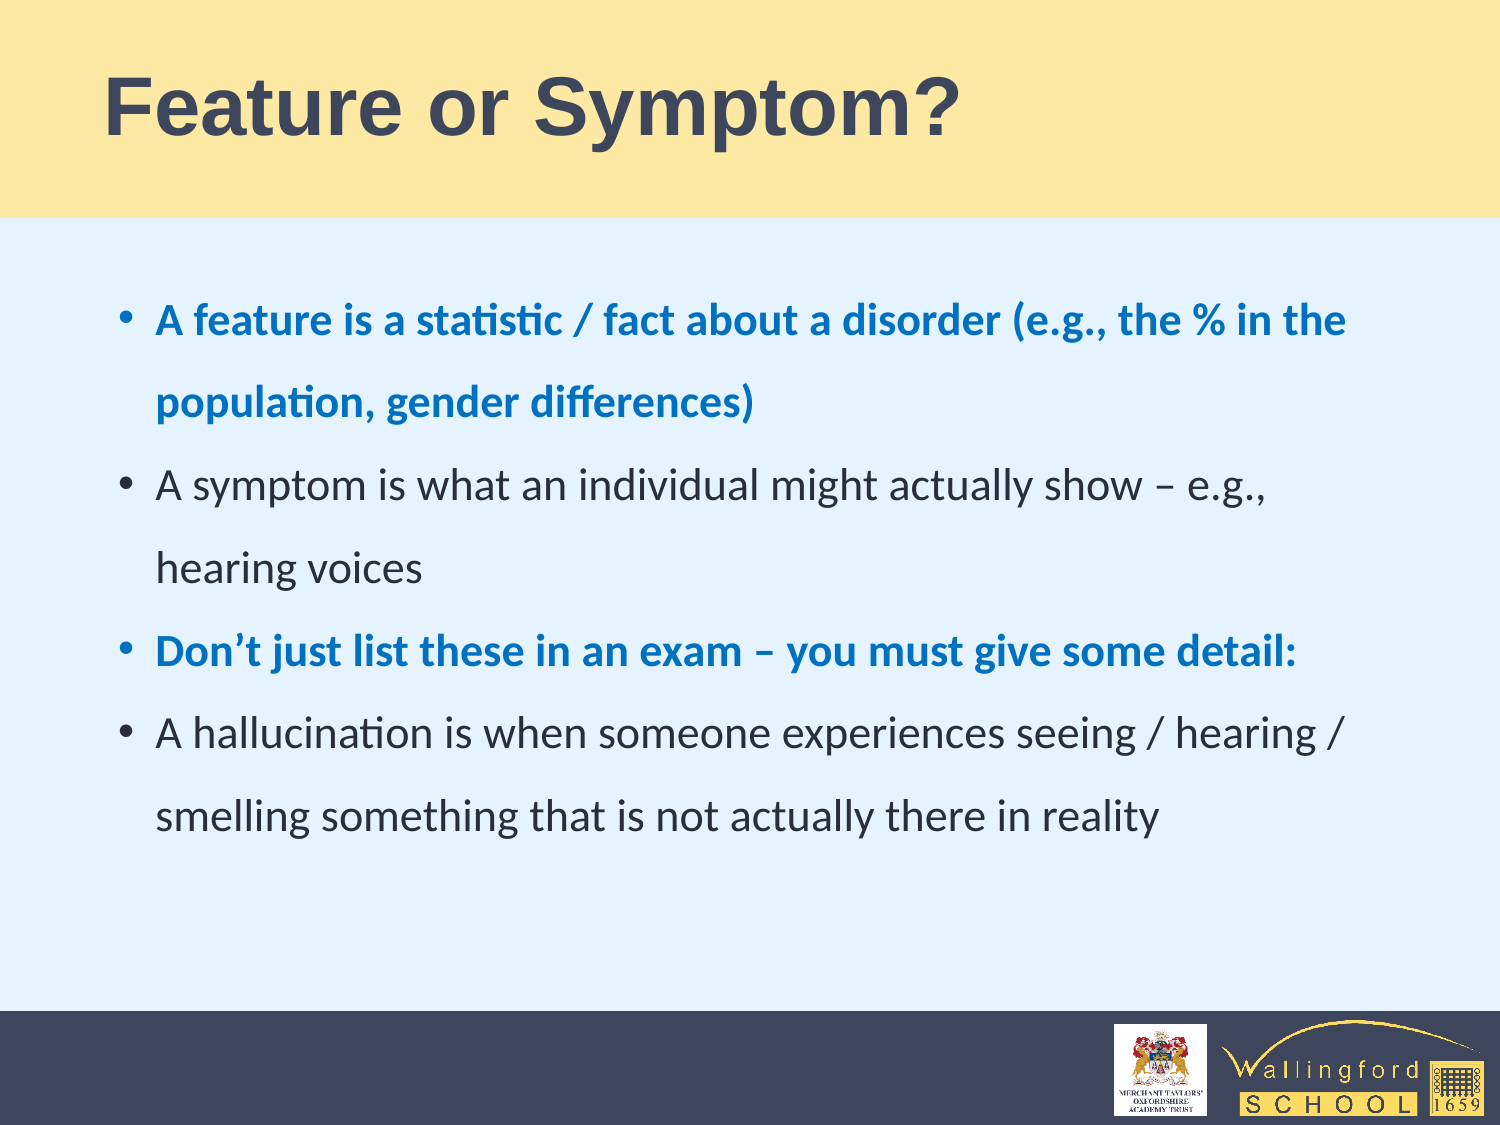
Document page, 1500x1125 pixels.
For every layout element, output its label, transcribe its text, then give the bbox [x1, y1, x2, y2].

list A feature is a statistic / fact about a disorder (e.g., the % in the population, gender differences) A symptom is what an individual might actually show – e.g., hearing voices Don’t just list these in an exam – you must give some detail: A hallucination is when someone experiences seeing / hearing / smelling something that is not actually there in reality [103, 254, 1397, 968]
title Feature or Symptom? [0, 0, 1500, 218]
picture [1220, 1020, 1484, 1116]
picture [1114, 1024, 1207, 1116]
